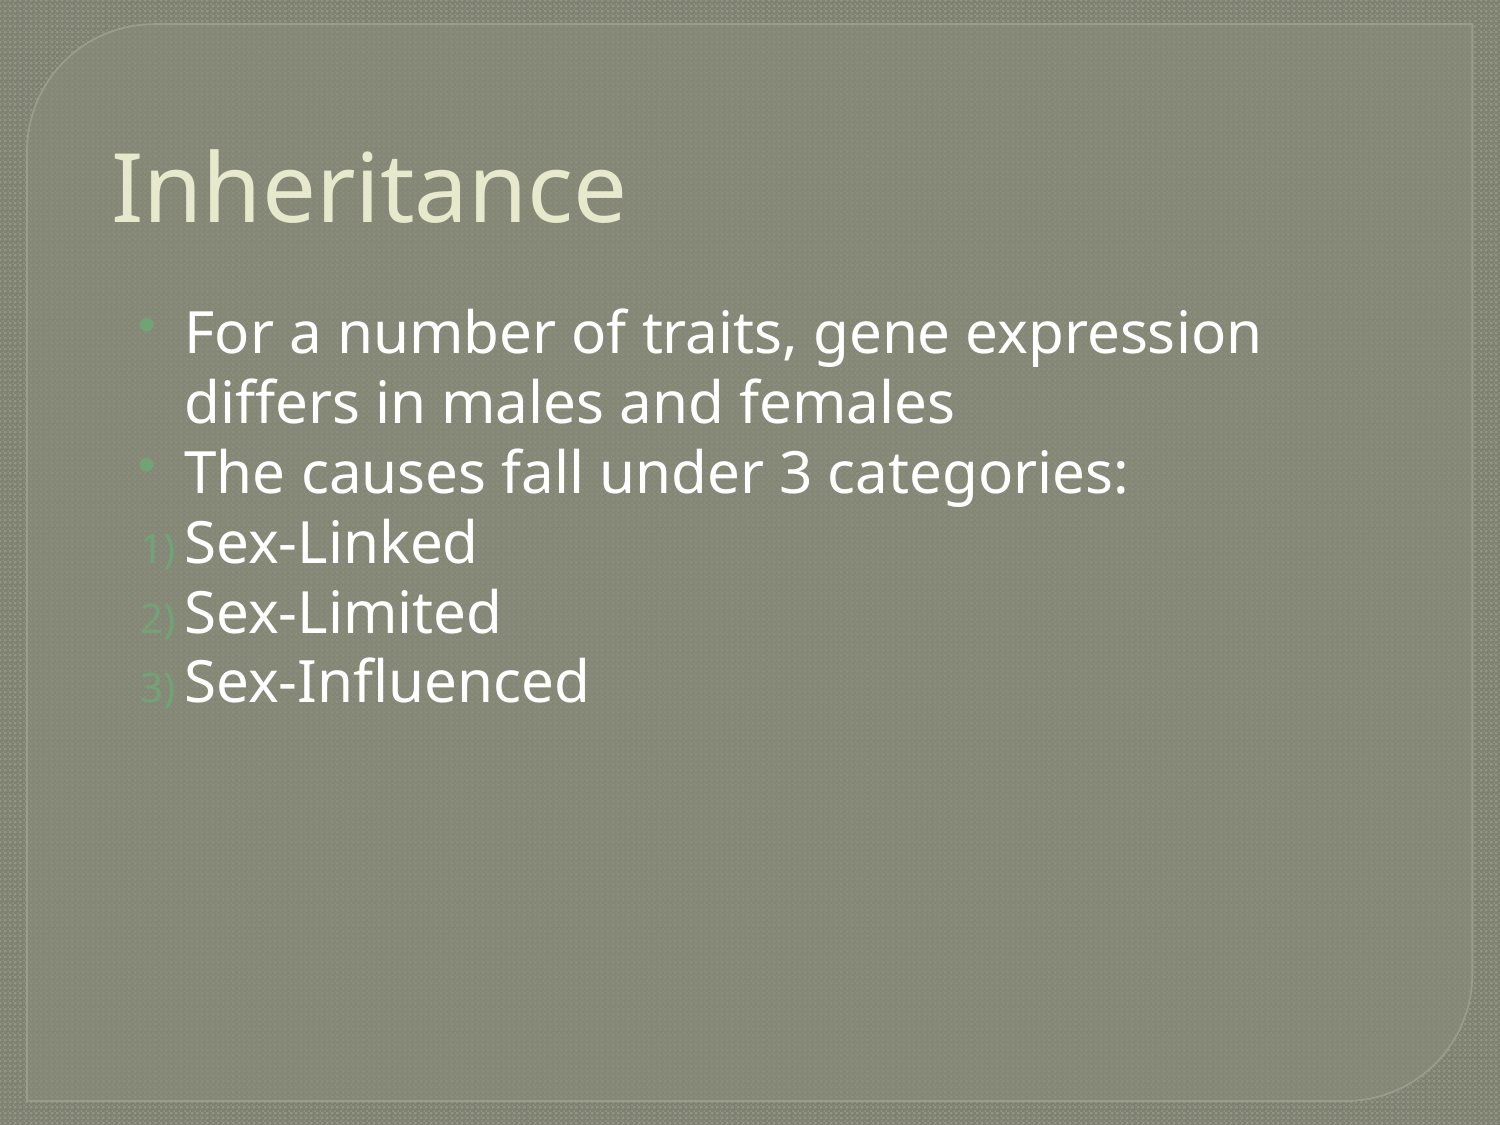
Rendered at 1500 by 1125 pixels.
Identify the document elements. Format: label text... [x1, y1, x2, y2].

list For a number of traits, gene expression differs in males and females The causes fall under 3 categories: Sex-Linked Sex-Limited Sex-Influenced [125, 288, 1363, 984]
title Inheritance [87, 50, 1400, 250]
